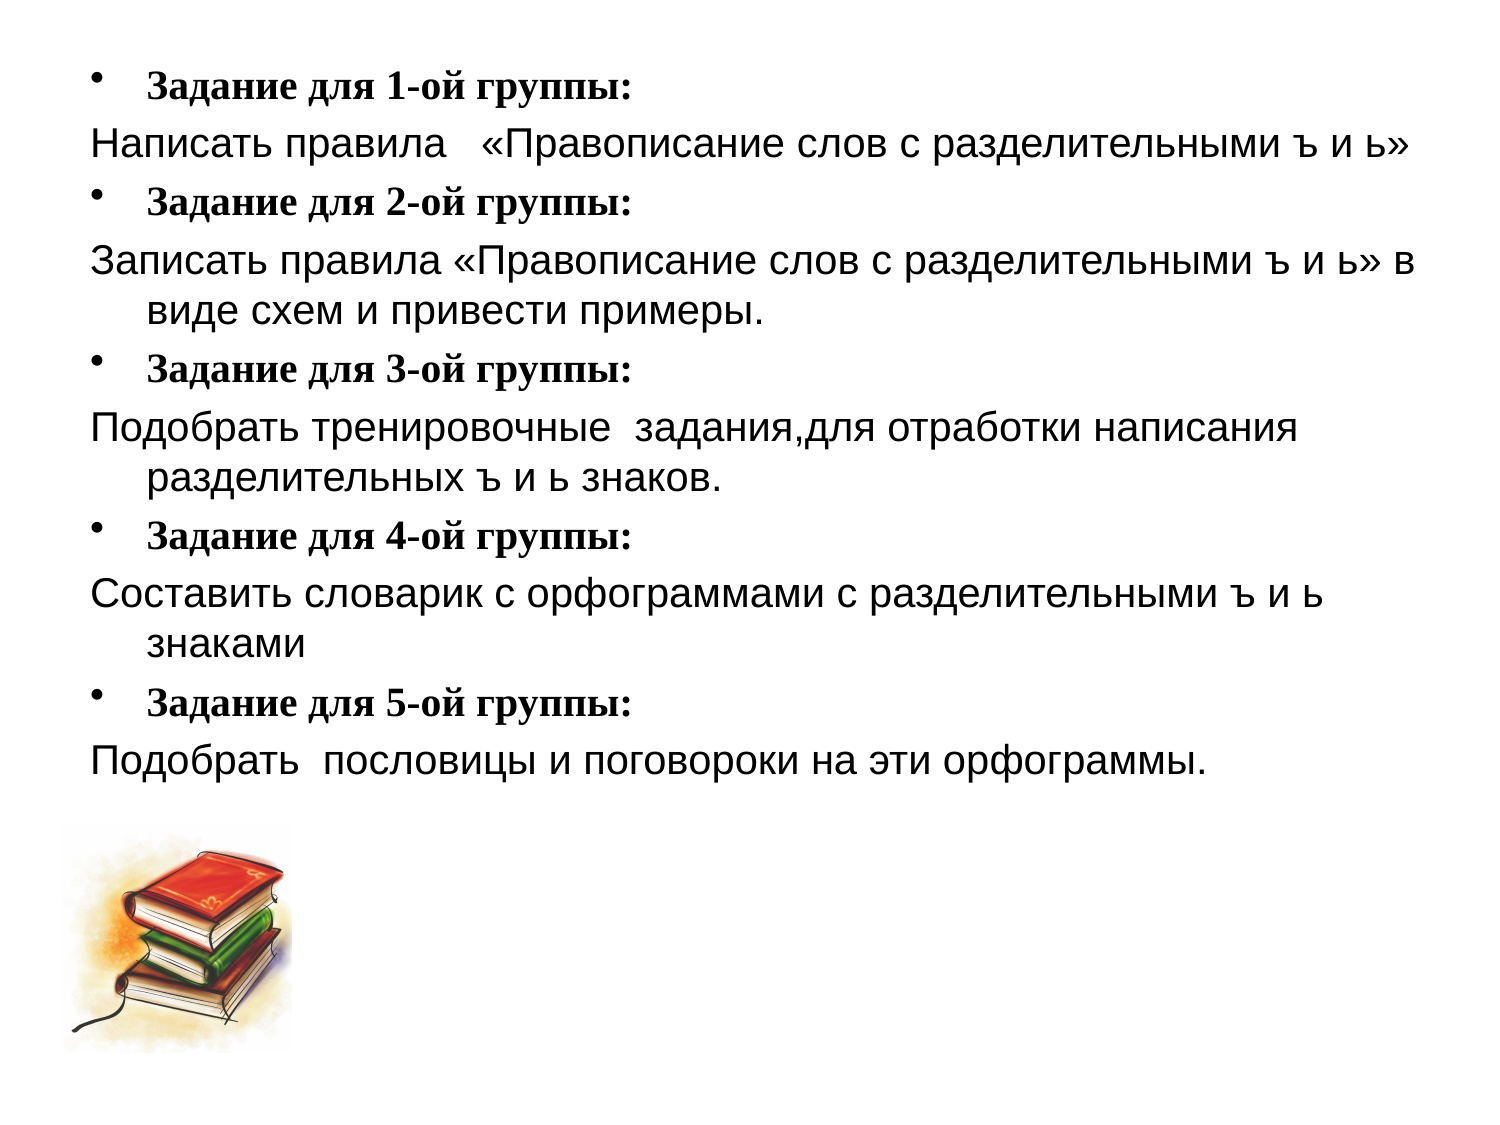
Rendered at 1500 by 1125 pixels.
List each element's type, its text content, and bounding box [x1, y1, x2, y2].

list Задание для 1-ой группы: Написать правила «Правописание слов с разделительными ъ и ь» Задание для 2-ой группы: Записать правила «Правописание слов с разделительными ъ и ь» в виде схем и привести примеры. Задание для 3-ой группы: Подобрать тренировочные задания,для отработки написания разделительных ъ и ь знаков. Задание для 4-ой группы: Составить словарик с орфограммами с разделительными ъ и ь знаками Задание для 5-ой группы: Подобрать пословицы и поговороки на эти орфограммы. [74, 49, 1438, 1006]
